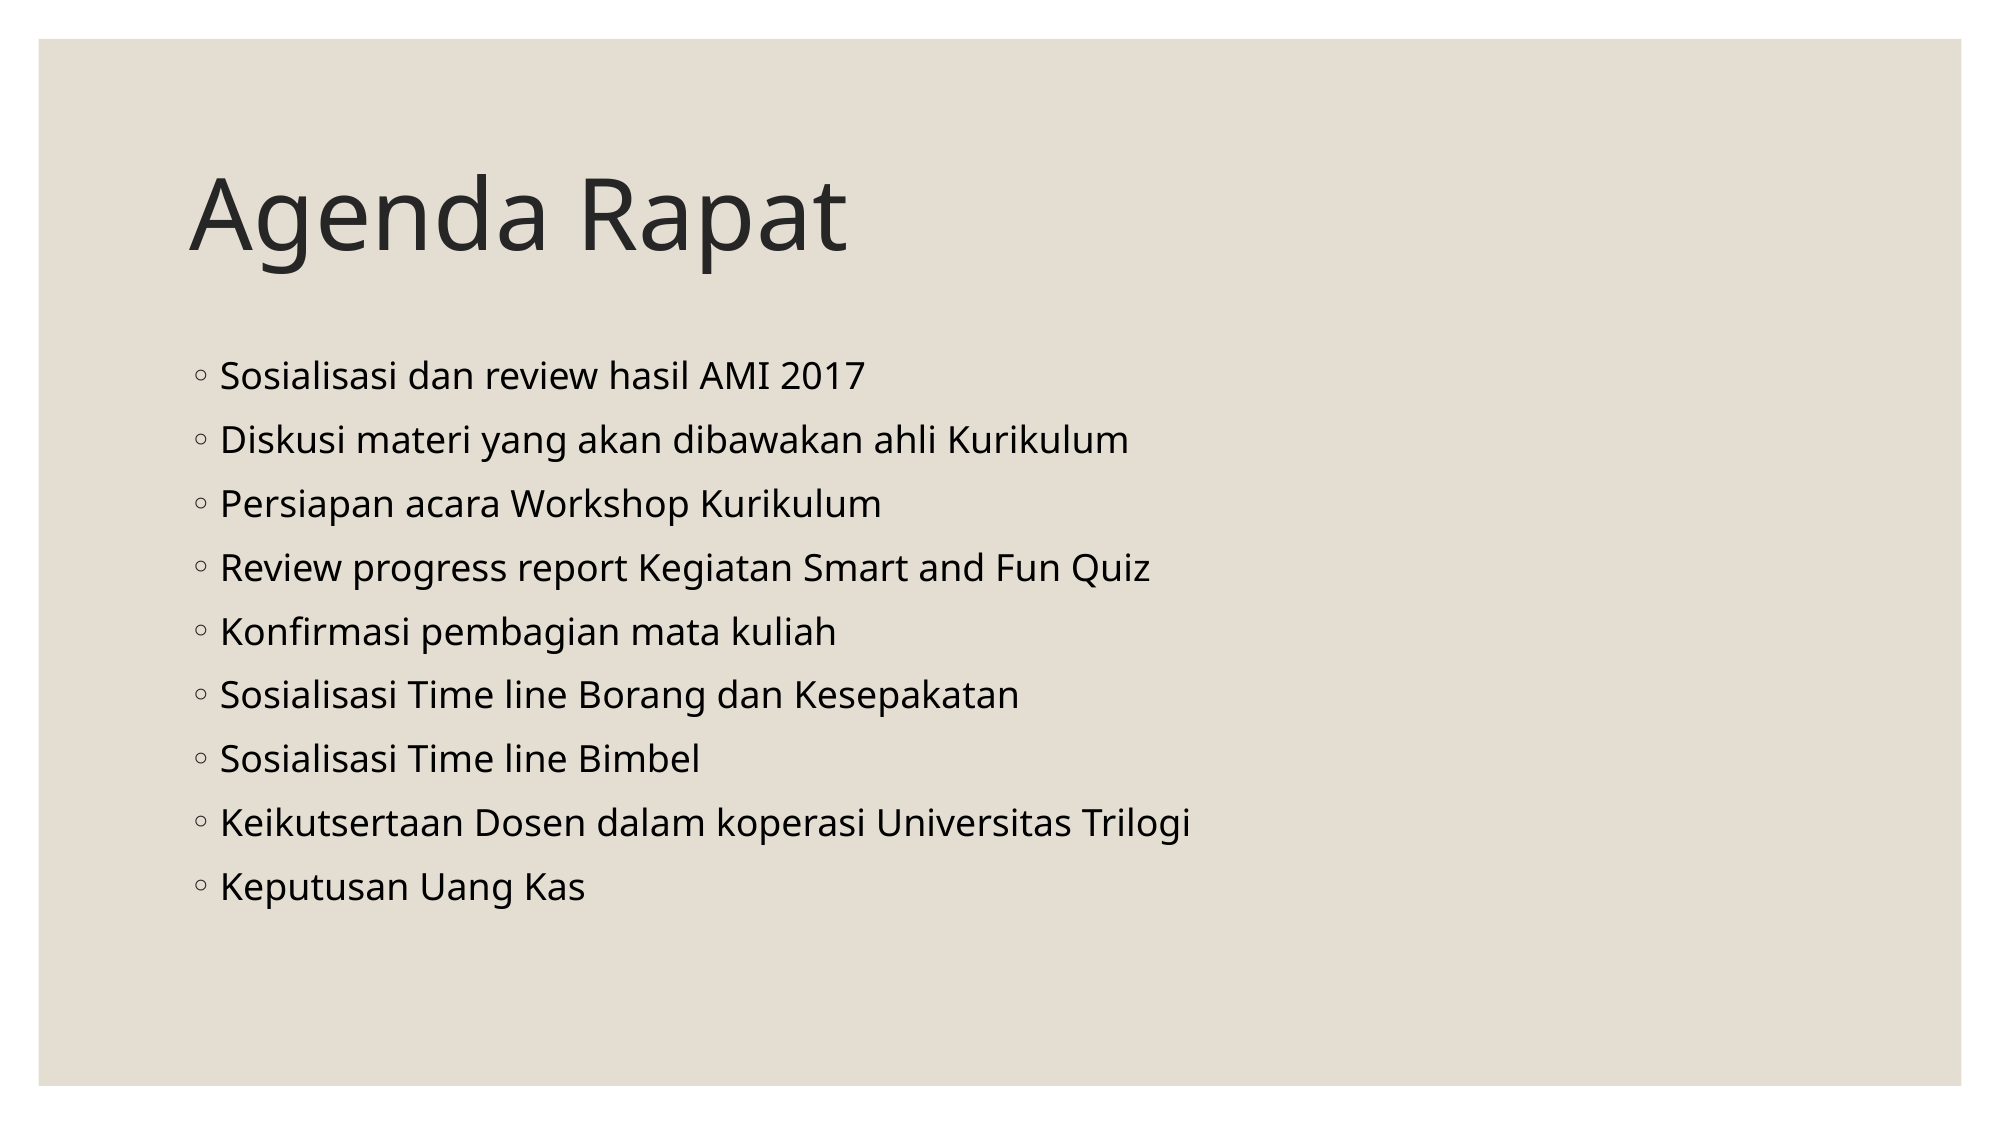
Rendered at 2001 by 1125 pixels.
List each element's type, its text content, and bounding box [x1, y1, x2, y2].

title Agenda Rapat [174, 105, 1825, 331]
list Sosialisasi dan review hasil AMI 2017 Diskusi materi yang akan dibawakan ahli Kurikulum Persiapan acara Workshop Kurikulum Review progress report Kegiatan Smart and Fun Quiz Konfirmasi pembagian mata kuliah Sosialisasi Time line Borang dan Kesepakatan Sosialisasi Time line Bimbel Keikutsertaan Dosen dalam koperasi Universitas Trilogi Keputusan Uang Kas [174, 345, 1825, 990]
